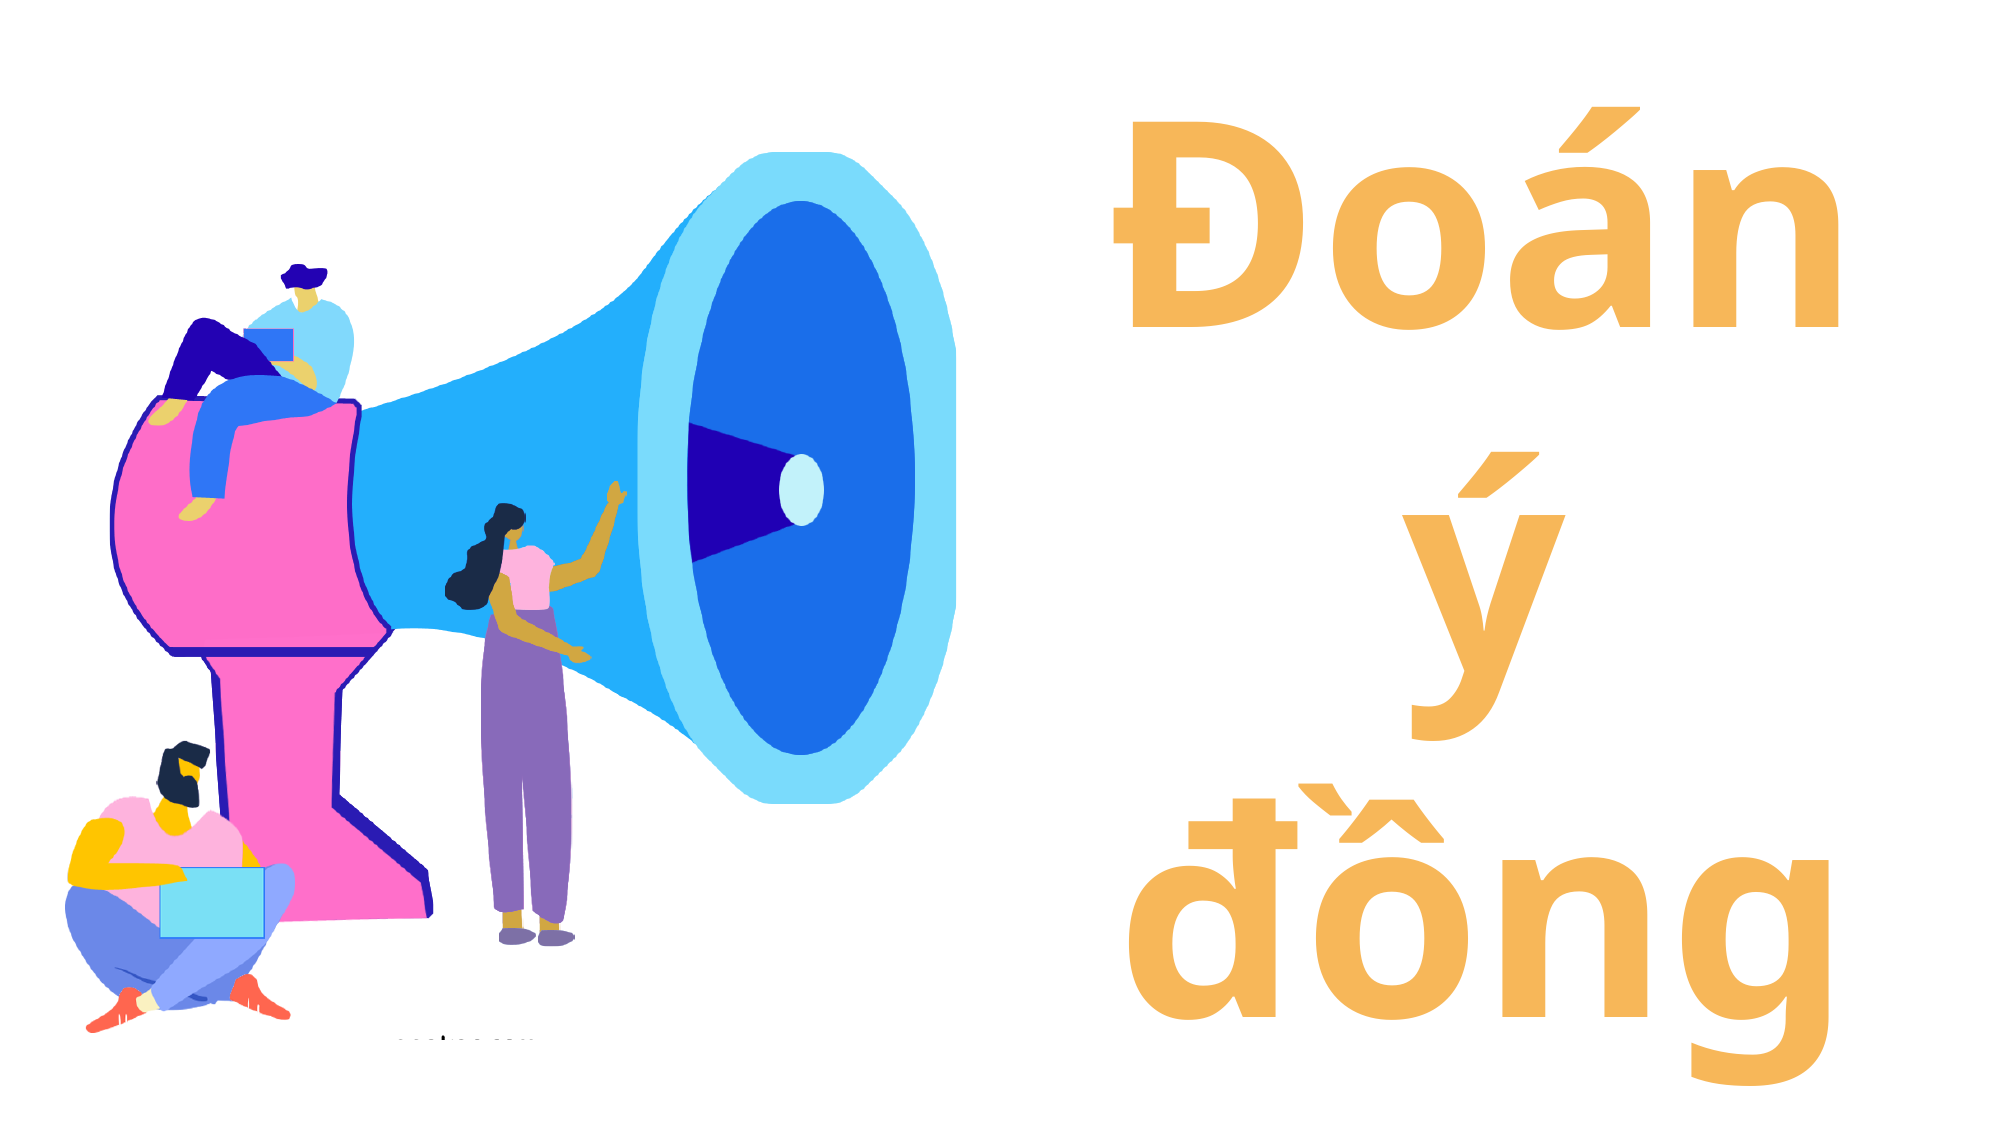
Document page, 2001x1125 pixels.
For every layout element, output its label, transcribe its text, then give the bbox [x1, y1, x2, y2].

text_box Đoán ý đồng đội [1096, 39, 1872, 1125]
picture [0, 103, 957, 1040]
